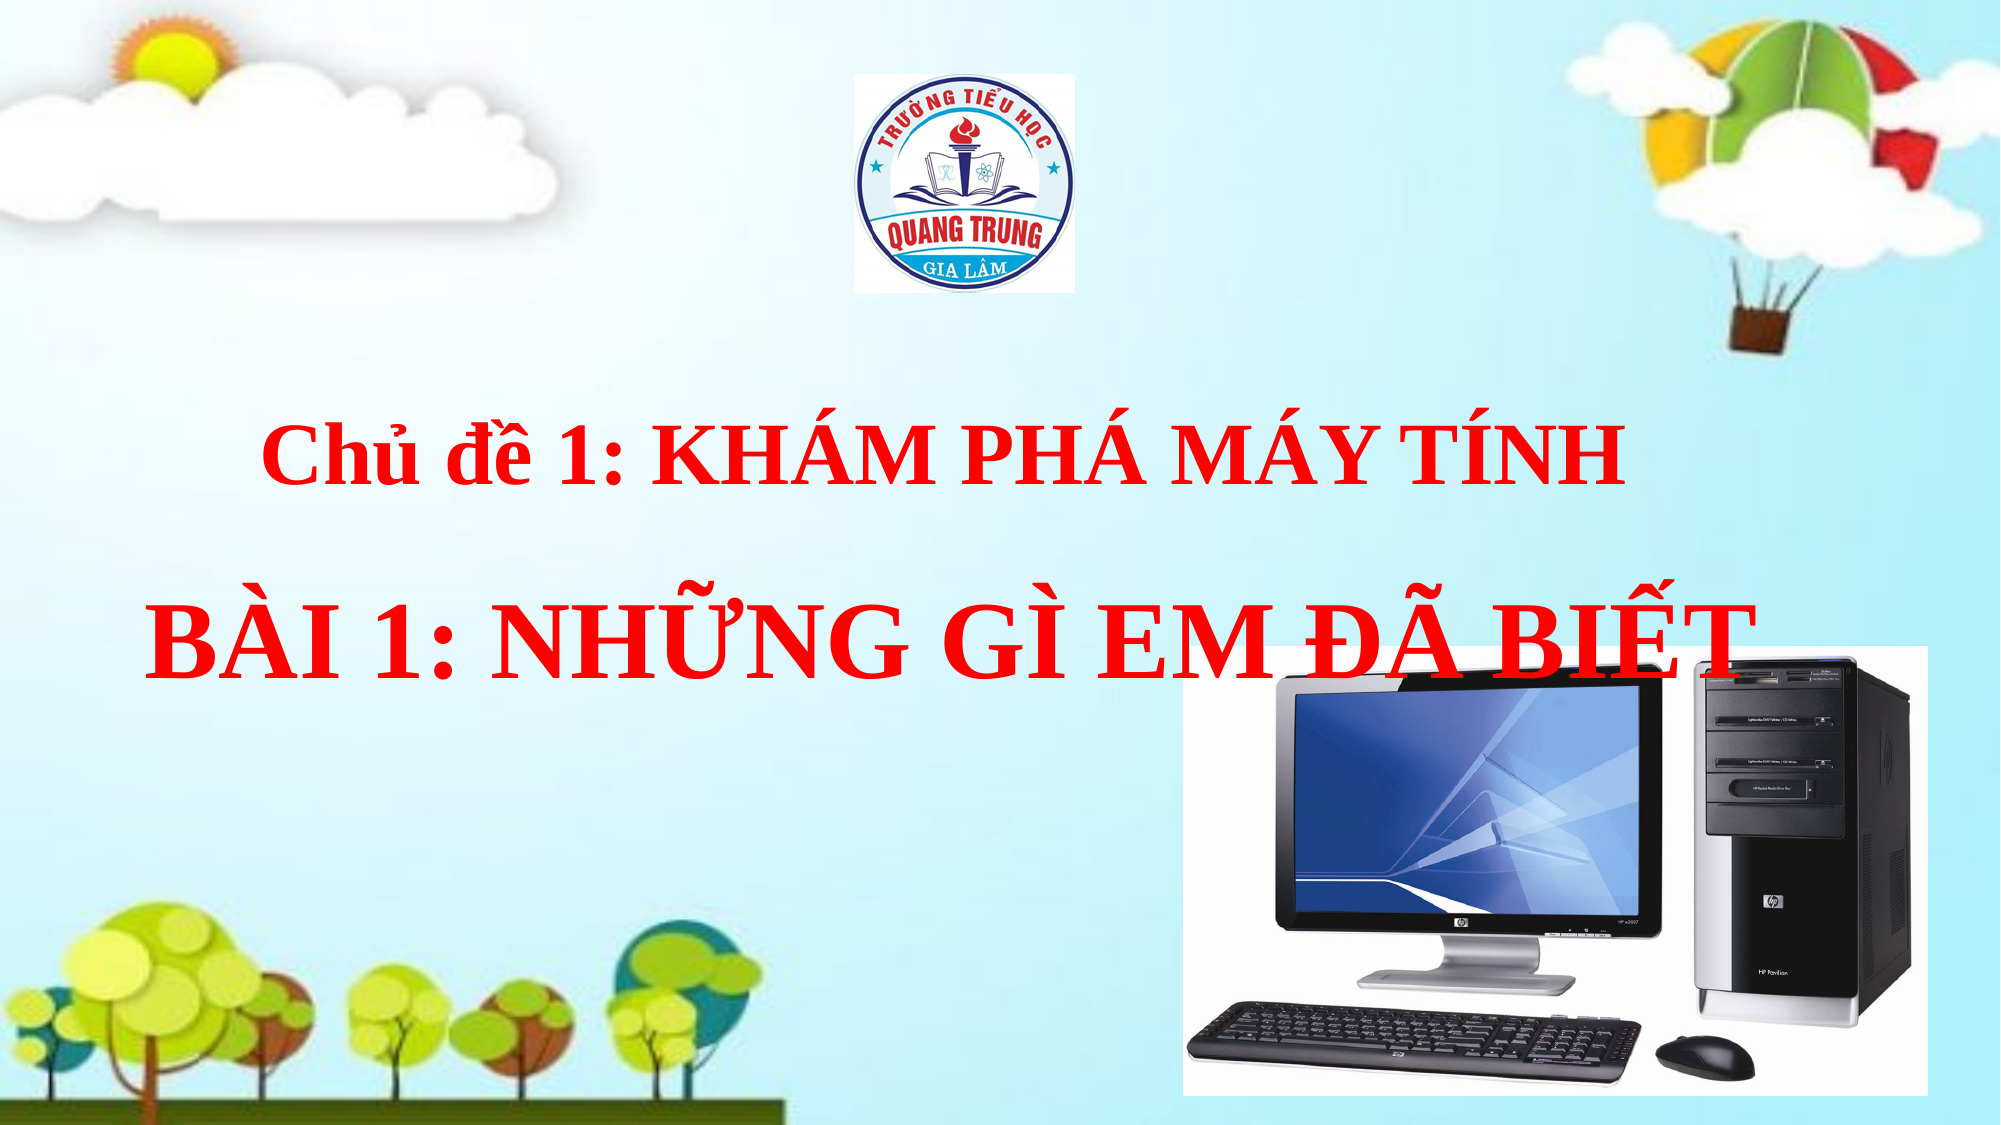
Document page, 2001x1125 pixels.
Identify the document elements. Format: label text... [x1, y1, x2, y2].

text_box Chủ đề 1: KHÁM PHÁ MÁY TÍNH [244, 388, 1667, 495]
title BÀI 1: NHỮNG GÌ EM ĐÃ BIẾT [4, 495, 1900, 612]
picture [0, 0, 2001, 1125]
text_box [0, 612, 1900, 950]
